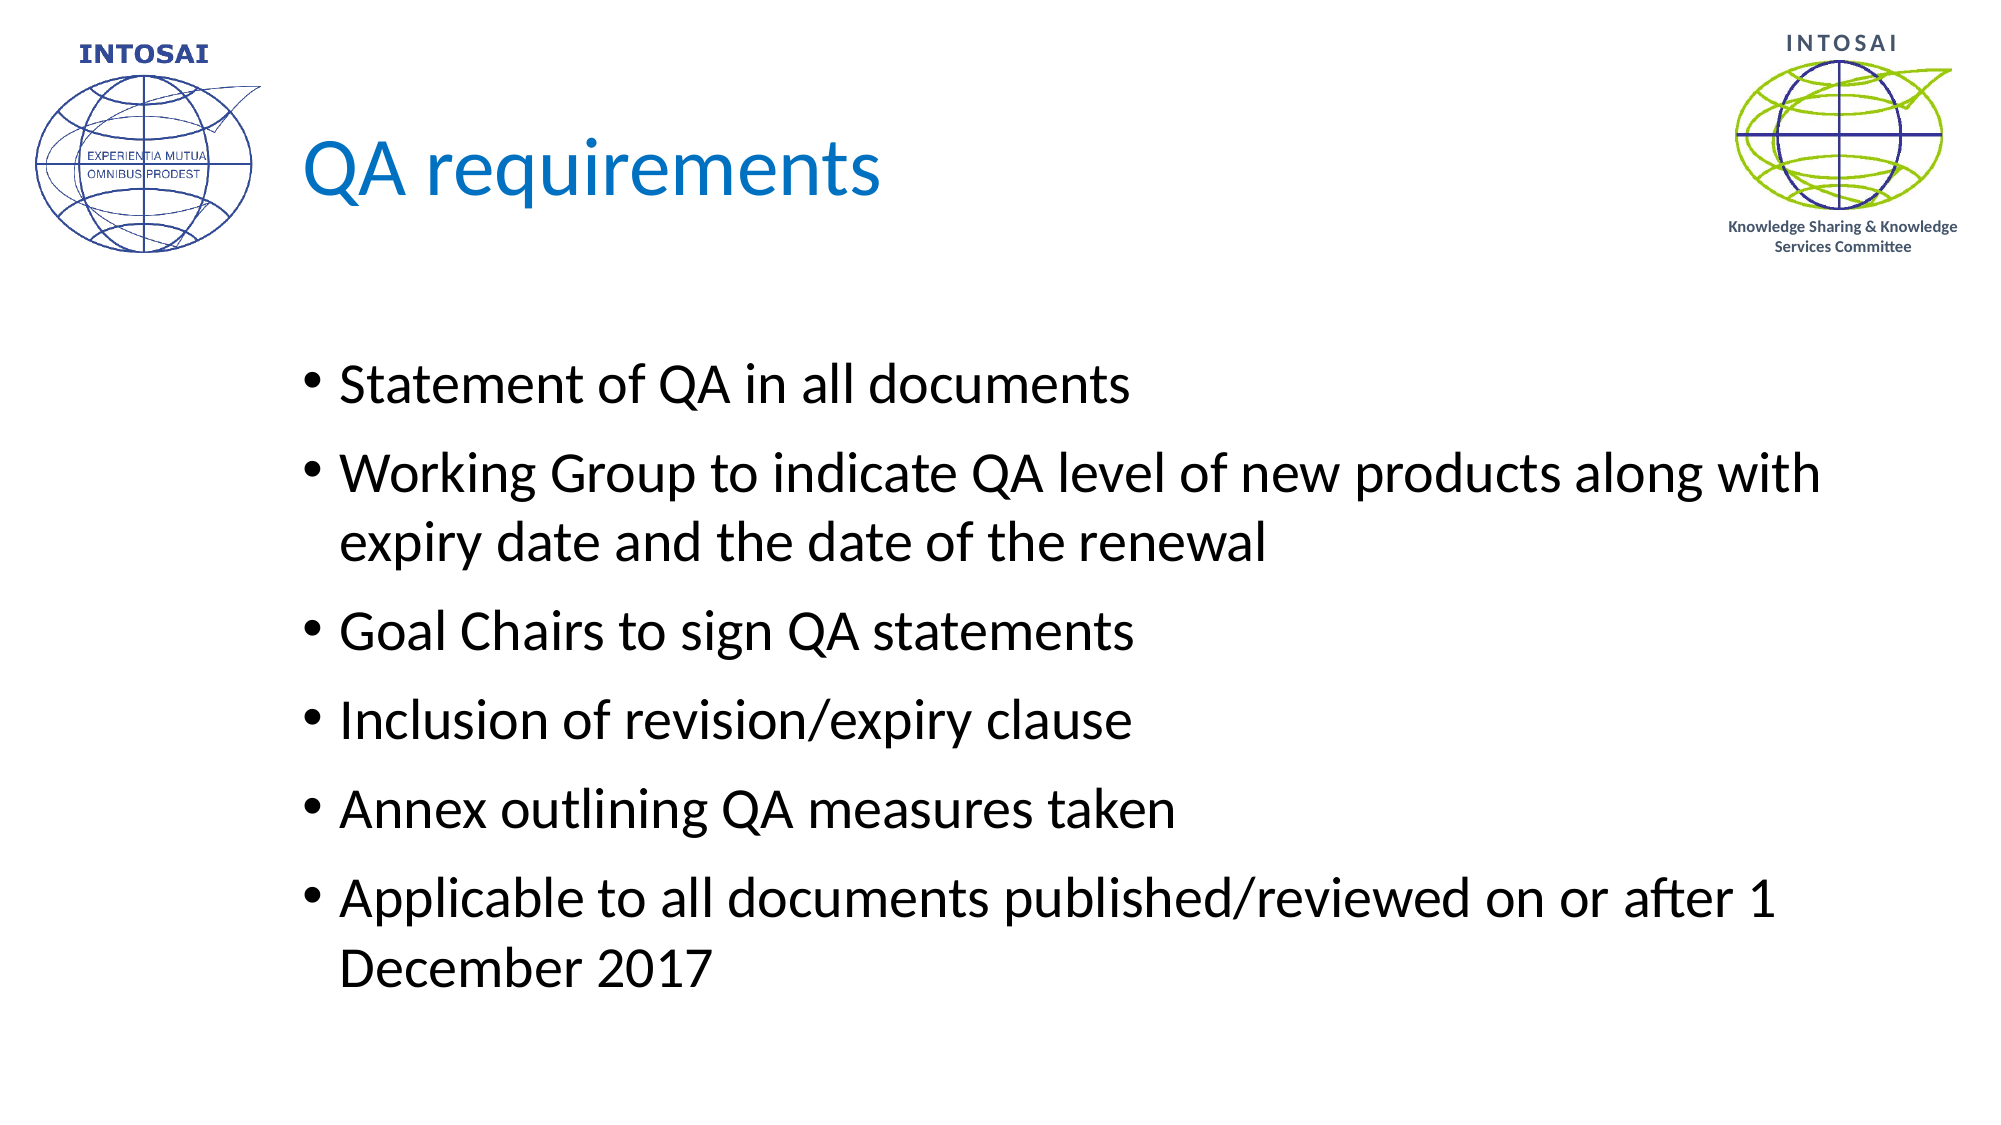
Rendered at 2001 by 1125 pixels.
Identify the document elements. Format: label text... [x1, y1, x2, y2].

picture [35, 41, 261, 253]
picture [1735, 60, 1952, 210]
list Statement of QA in all documents Working Group to indicate QA level of new products along with expiry date and the date of the renewal Goal Chairs to sign QA statements Inclusion of revision/expiry clause Annex outlining QA measures taken Applicable to all documents published/reviewed on or after 1 December 2017 [287, 337, 1852, 1014]
title QA requirements [287, 59, 1680, 278]
